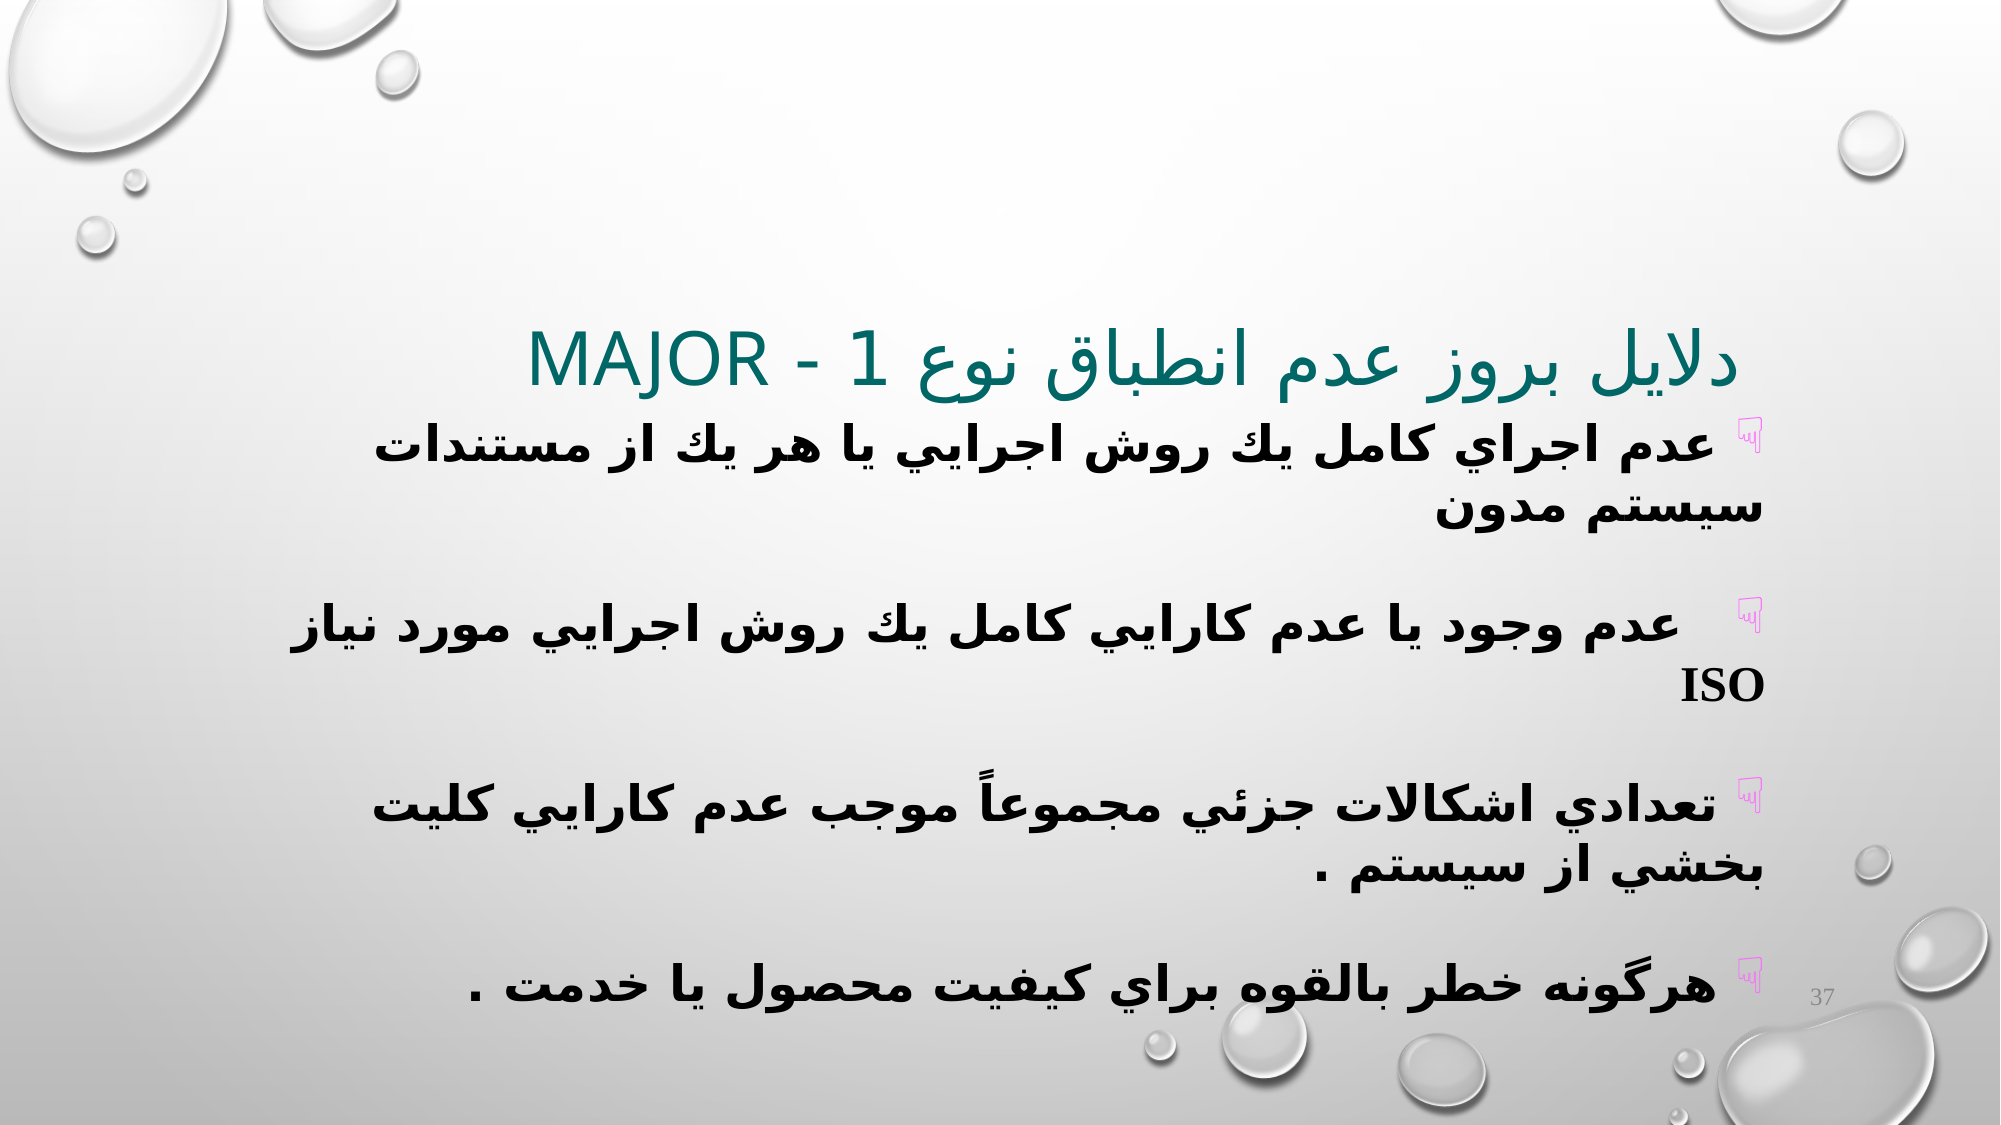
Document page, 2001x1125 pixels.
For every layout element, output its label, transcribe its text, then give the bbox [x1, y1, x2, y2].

title دلايل بروز عدم انطباق نوع 1 - Major [424, 267, 1757, 404]
text_box عدم اجراي كامل يك روش اجرايي يا هر يك از مستندات سيستم مدون عدم وجود يا عدم كارايي كامل يك روش اجرايي مورد نياز ISO تعدادي اشكالات جزئي مجموعاً موجب عدم كارايي كليت بخشي از سيستم . هرگونه خطر بالقوه براي كيفيت محصول يا خدمت . [245, 404, 1781, 1079]
slide_number 37 [1781, 965, 1851, 1025]
picture [0, 0, 2000, 1125]
